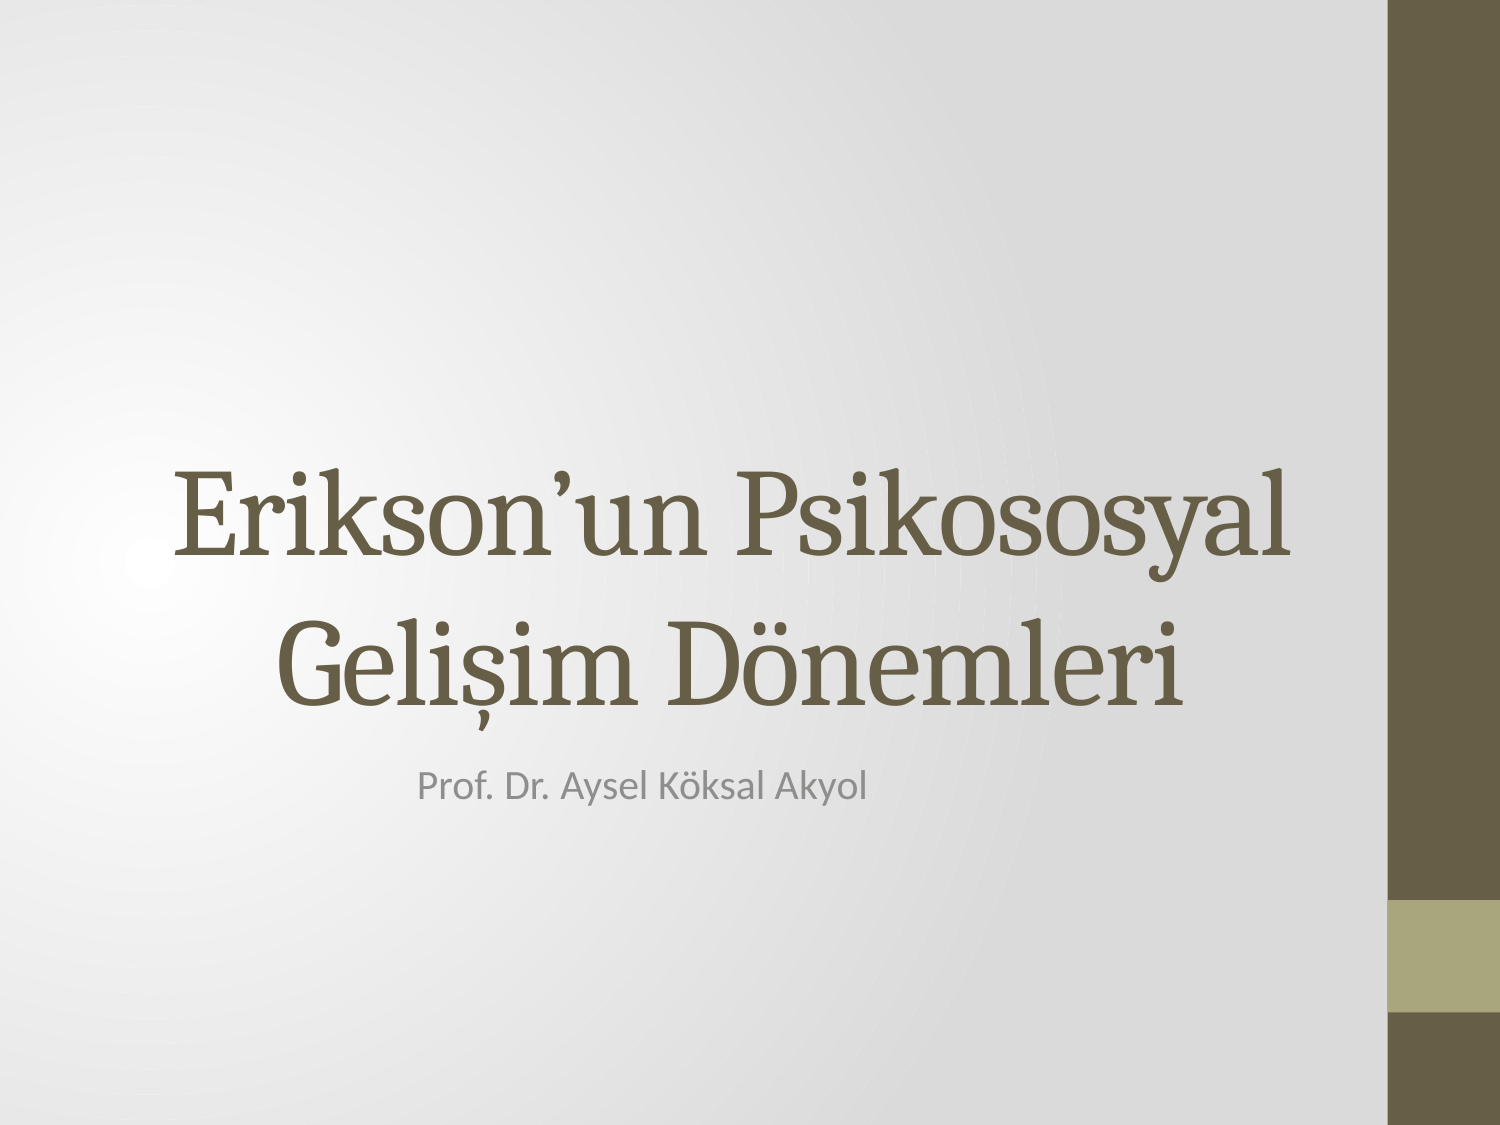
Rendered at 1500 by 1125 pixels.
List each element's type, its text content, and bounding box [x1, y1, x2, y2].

subtitle Prof. Dr. Aysel Köksal Akyol [112, 750, 1173, 925]
title Erikson’un Psikososyal Gelişim Dönemleri [112, 312, 1350, 738]
